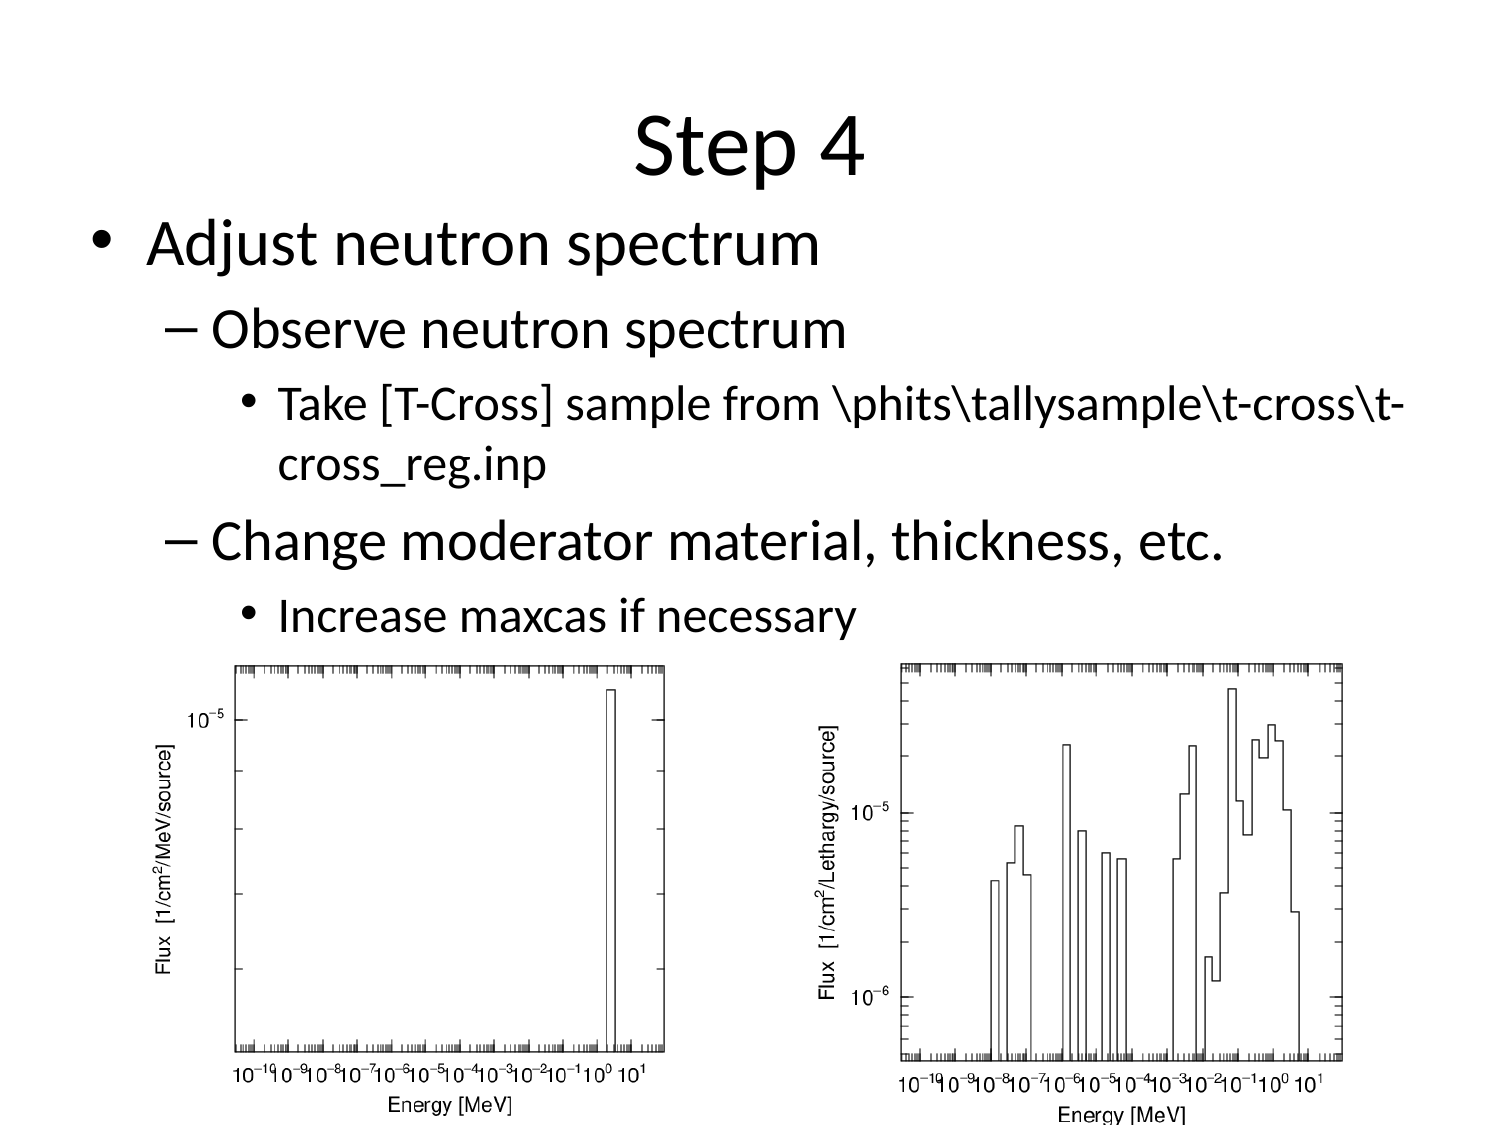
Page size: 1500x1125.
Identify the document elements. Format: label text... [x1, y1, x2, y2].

picture [808, 657, 1347, 1125]
picture [147, 657, 680, 1125]
list Adjust neutron spectrum Observe neutron spectrum Take [T-Cross] sample from \phits\tallysample\t-cross\t-cross_reg.inp Change moderator material, thickness, etc. Increase maxcas if necessary [75, 191, 1425, 934]
title Step 4 [75, 45, 1425, 191]
